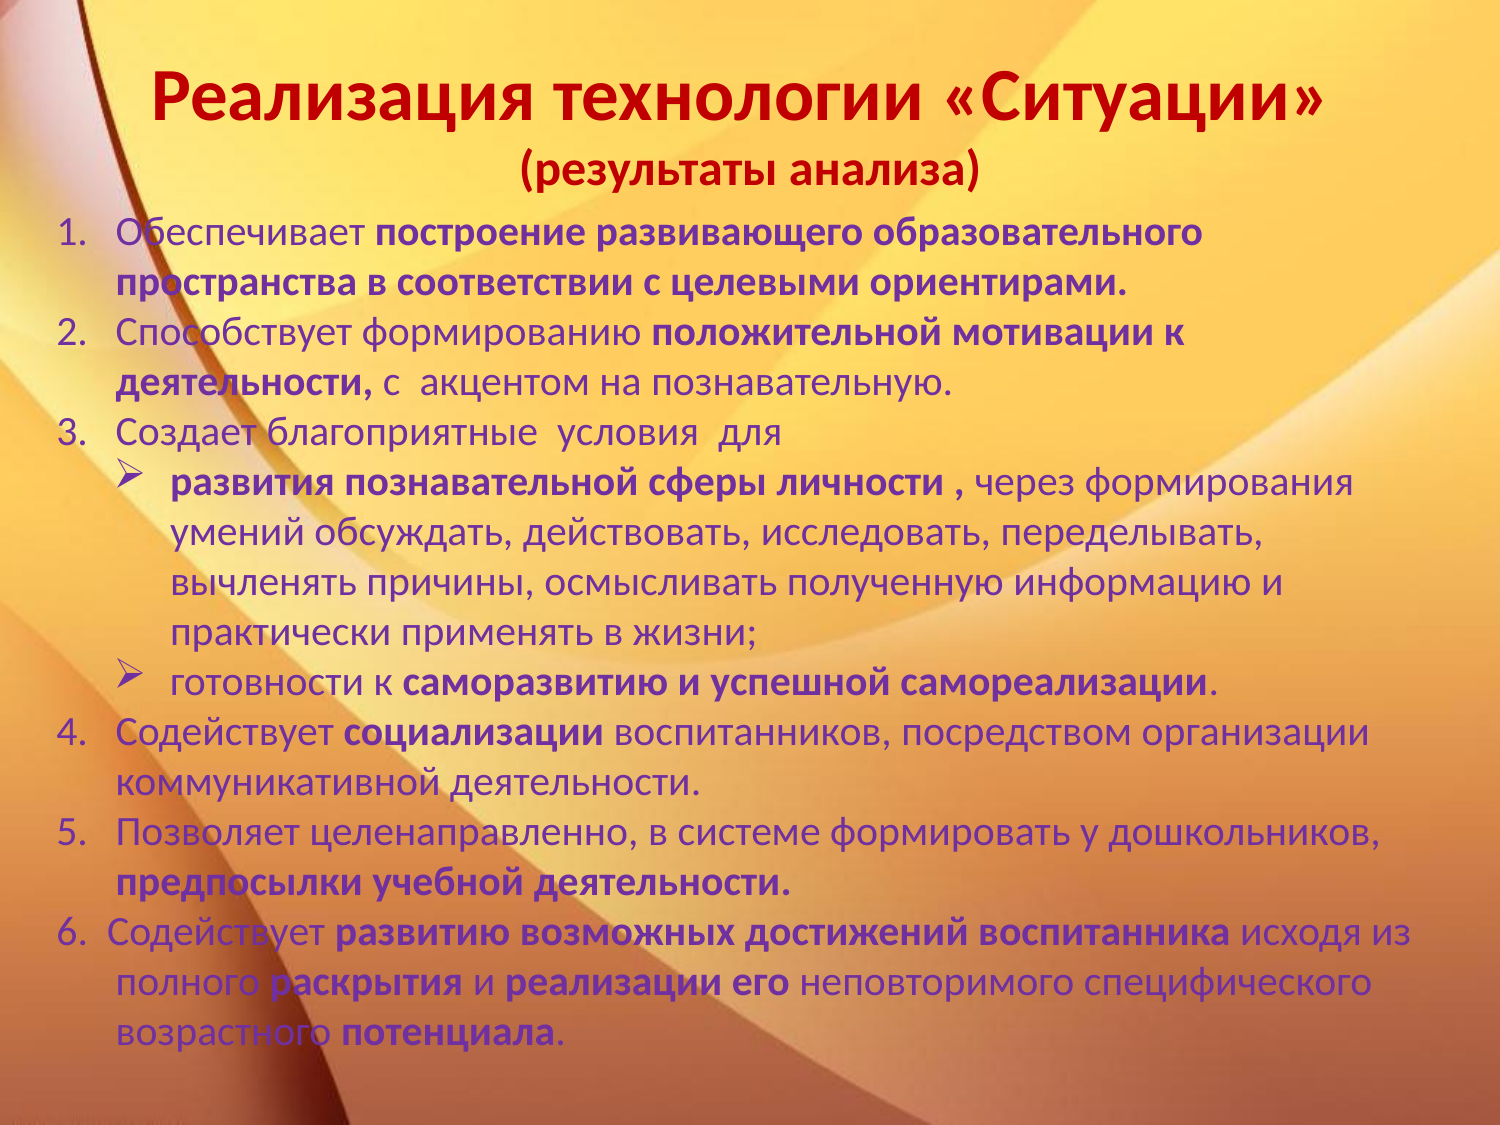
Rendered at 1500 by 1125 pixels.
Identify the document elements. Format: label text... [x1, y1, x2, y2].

picture [0, 0, 1500, 1125]
title Реализация технологии «Ситуации» (результаты анализа) [75, 45, 1425, 196]
list Обеспечивает построение развивающего образовательного пространства в соответствии с целевыми ориентирами. Способствует формированию положительной мотивации к деятельности, с акцентом на познавательную. Создает благоприятные условия для развития познавательной сферы личности , через формирования умений обсуждать, действовать, исследовать, переделывать, вычленять причины, осмысливать полученную информацию и практически применять в жизни; готовности к саморазвитию и успешной самореализации. Содействует социализации воспитанников, посредством организации коммуникативной деятельности. Позволяет целенаправленно, в системе формировать у дошкольников, предпосылки учебной деятельности. 6. Содействует развитию возможных достижений воспитанника исходя из полного раскрытия и реализации его неповторимого специфического возрастного потенциала. [41, 196, 1459, 1079]
